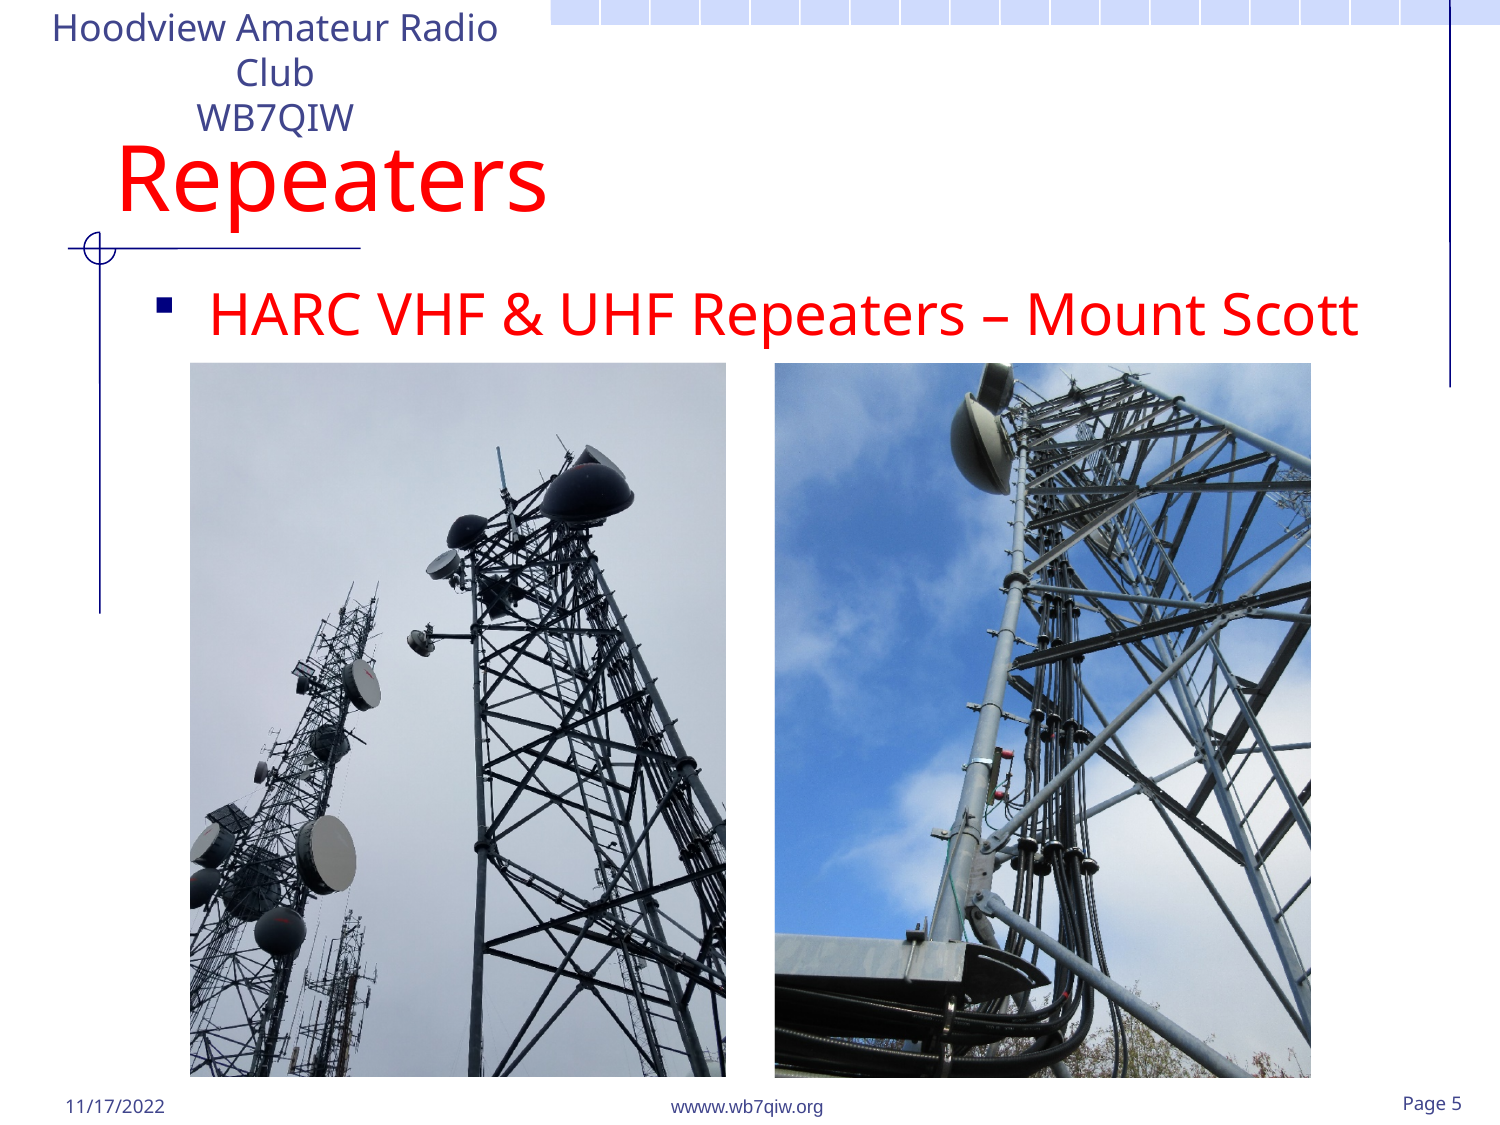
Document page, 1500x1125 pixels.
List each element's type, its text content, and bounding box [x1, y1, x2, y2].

slide_number Page 5 [1387, 1074, 1500, 1125]
picture [99, 363, 1401, 1077]
title Repeaters [99, 49, 1376, 238]
text_box HARC VHF & UHF Repeaters – Mount Scott [137, 269, 1400, 451]
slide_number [49, 1049, 363, 1125]
